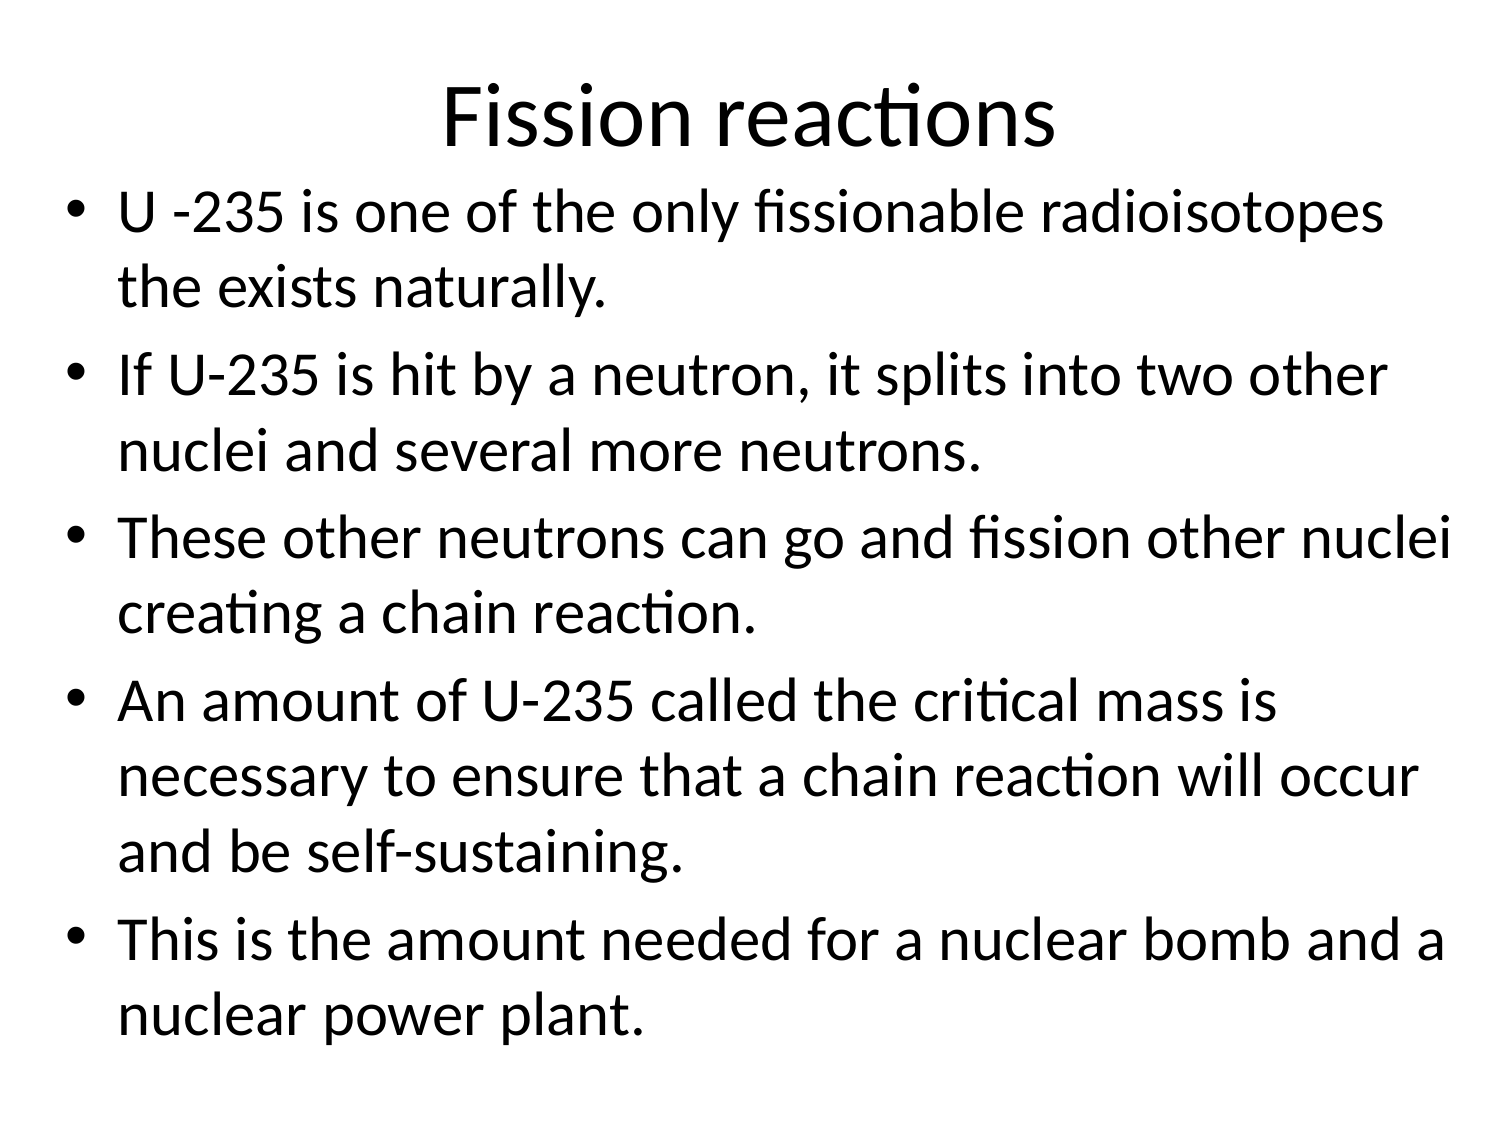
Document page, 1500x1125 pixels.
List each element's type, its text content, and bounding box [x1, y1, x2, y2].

title Fission reactions [75, 45, 1425, 162]
list U -235 is one of the only fissionable radioisotopes the exists naturally. If U-235 is hit by a neutron, it splits into two other nuclei and several more neutrons. These other neutrons can go and fission other nuclei creating a chain reaction. An amount of U-235 called the critical mass is necessary to ensure that a chain reaction will occur and be self-sustaining. This is the amount needed for a nuclear bomb and a nuclear power plant. [50, 162, 1475, 1063]
